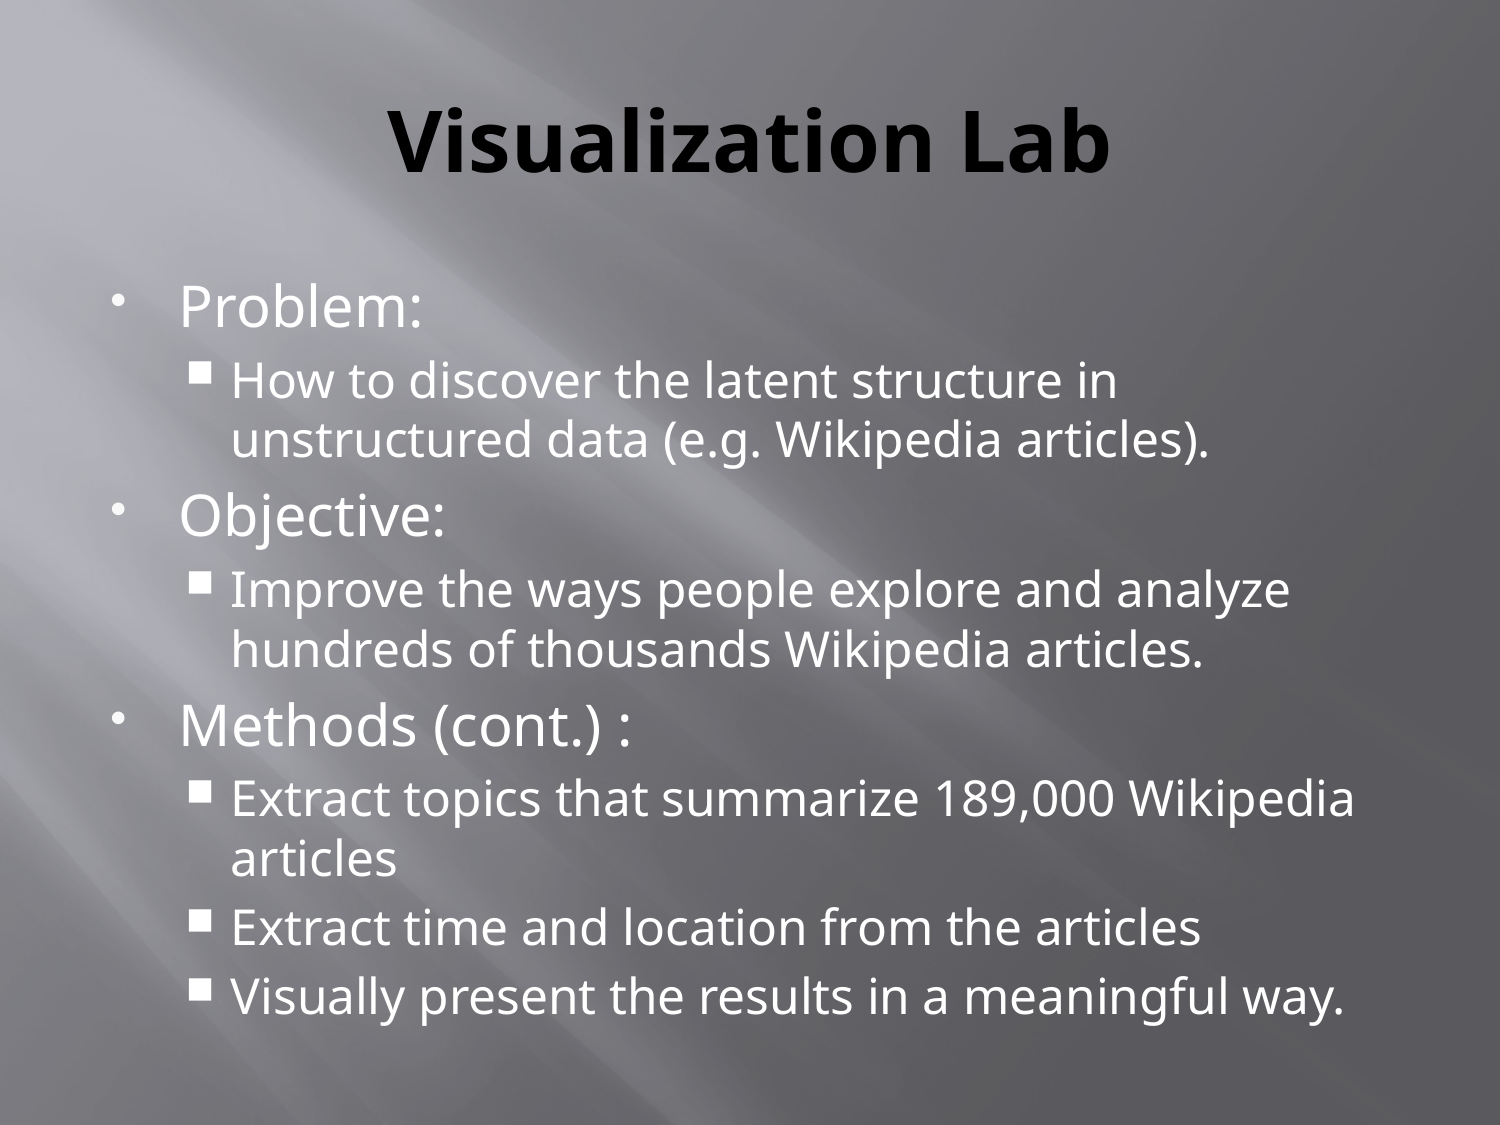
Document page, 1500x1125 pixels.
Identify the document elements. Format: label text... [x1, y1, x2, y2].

list Problem: How to discover the latent structure in unstructured data (e.g. Wikipedia articles). Objective: Improve the ways people explore and analyze hundreds of thousands Wikipedia articles. Methods (cont.) : Extract topics that summarize 189,000 Wikipedia articles Extract time and location from the articles Visually present the results in a meaningful way. [75, 262, 1425, 1035]
title Visualization Lab [75, 45, 1425, 233]
